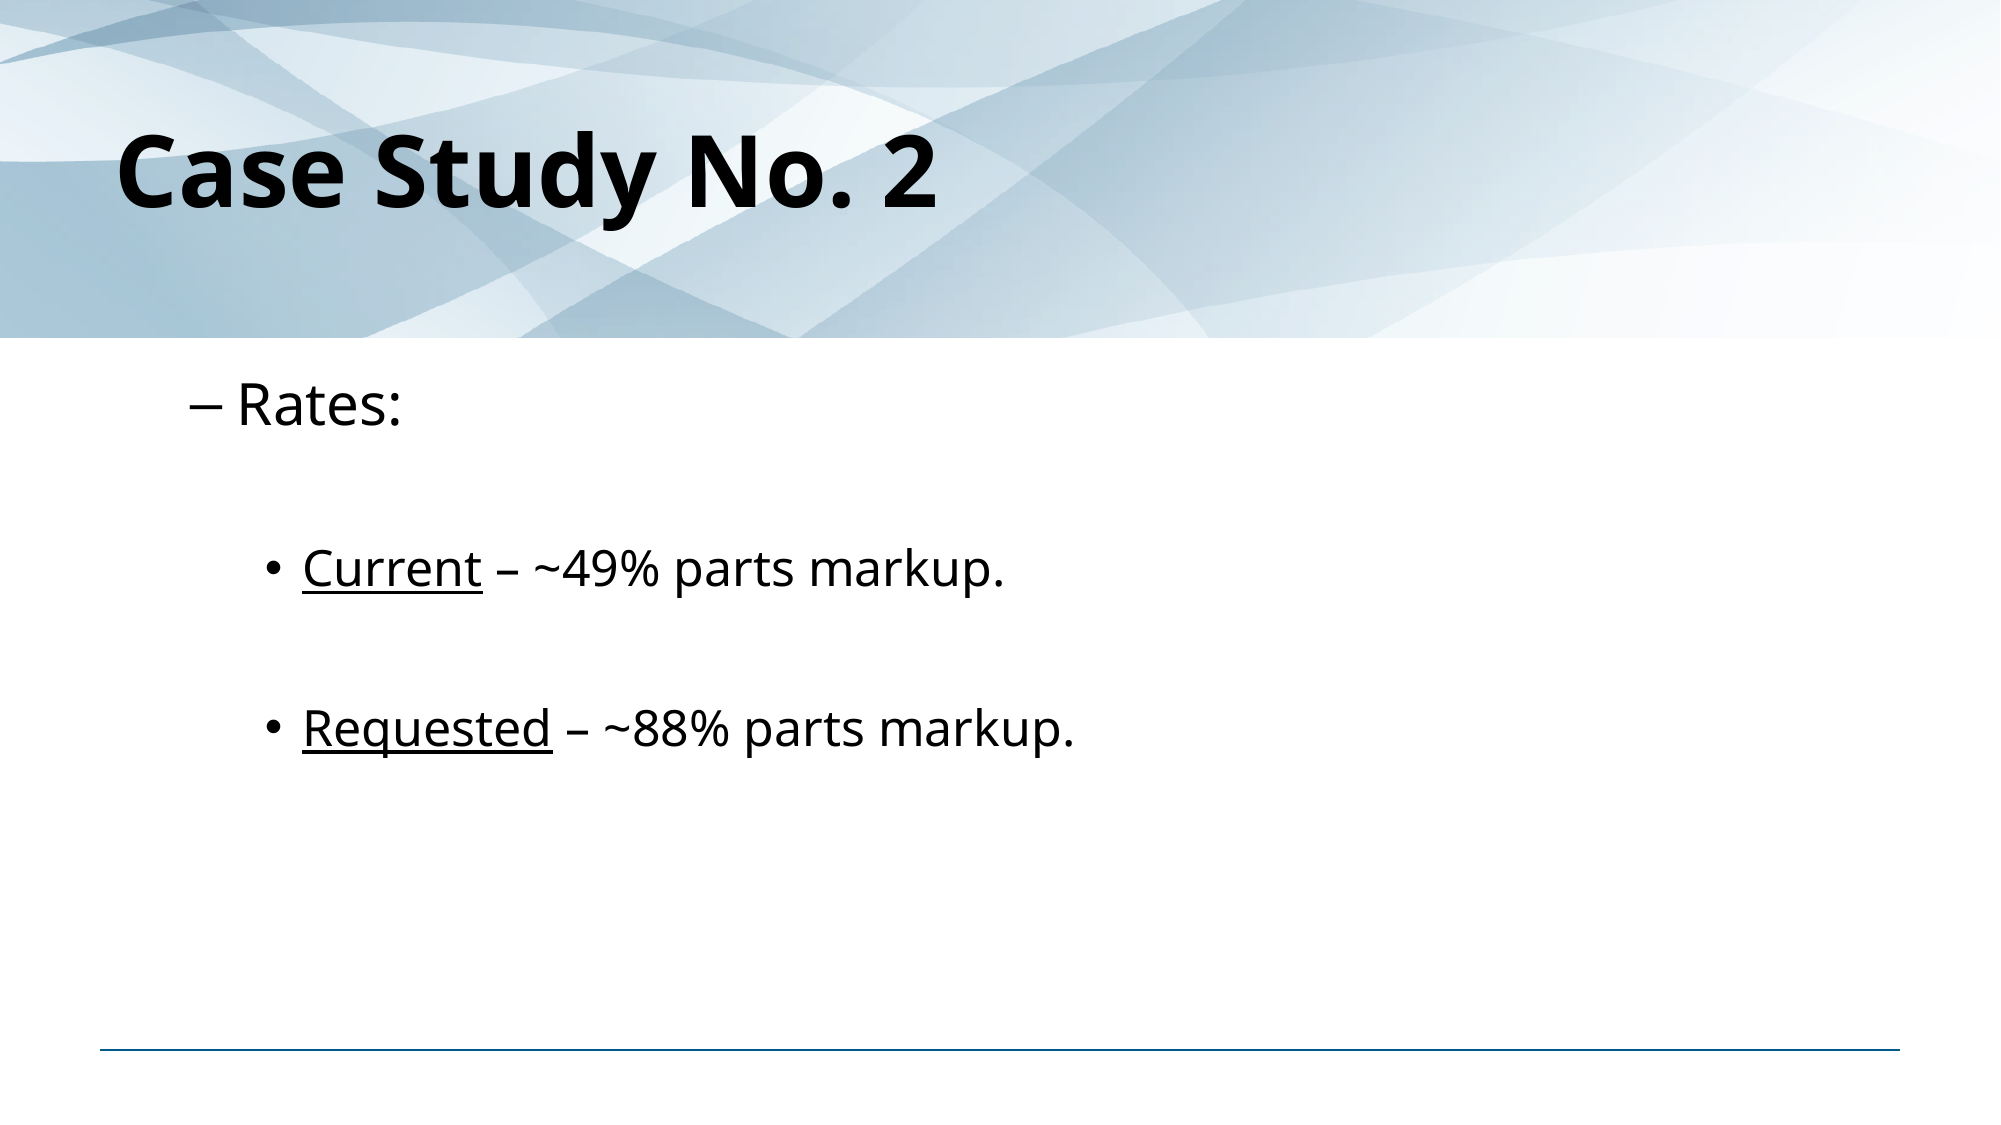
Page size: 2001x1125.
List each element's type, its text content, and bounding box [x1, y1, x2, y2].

title Case Study No. 2 [99, 45, 1900, 315]
list Rates: Current – ~49% parts markup. Requested – ~88% parts markup. [99, 360, 1900, 1035]
picture [0, 0, 2000, 338]
